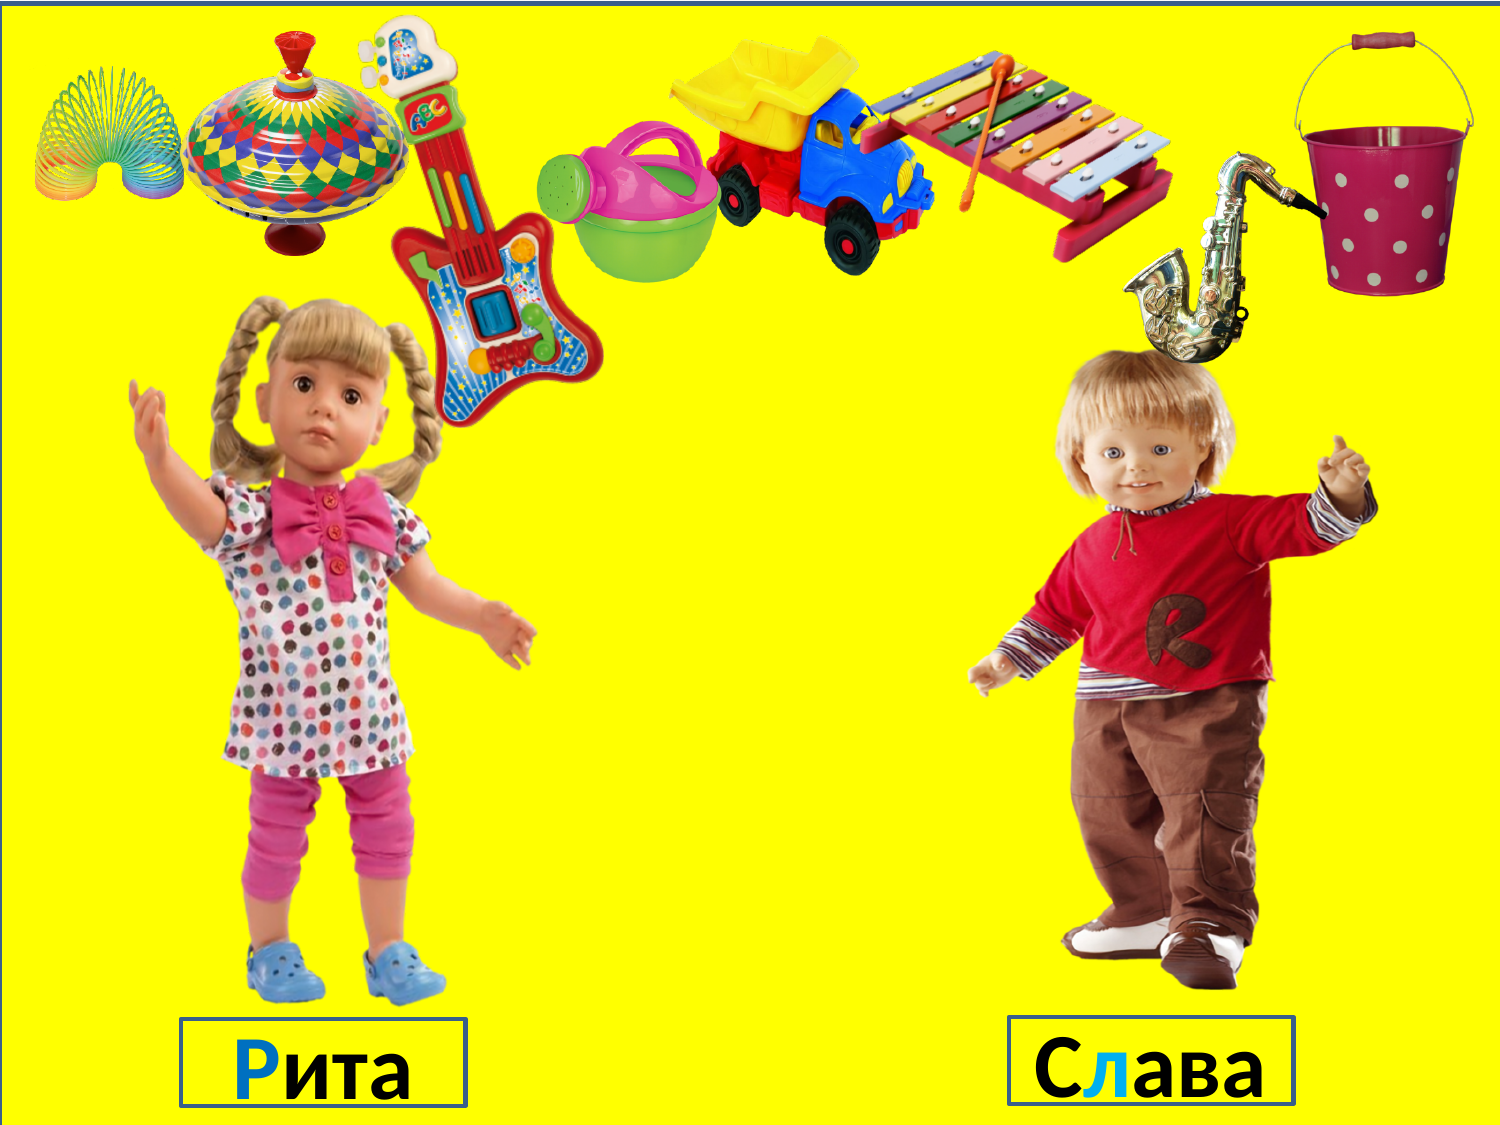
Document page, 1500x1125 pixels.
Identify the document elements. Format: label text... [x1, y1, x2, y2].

picture [29, 0, 1500, 1042]
text_box [0, 1, 1500, 1125]
text_box Рита [179, 1051, 468, 1108]
text_box Слава [1007, 1015, 1296, 1106]
